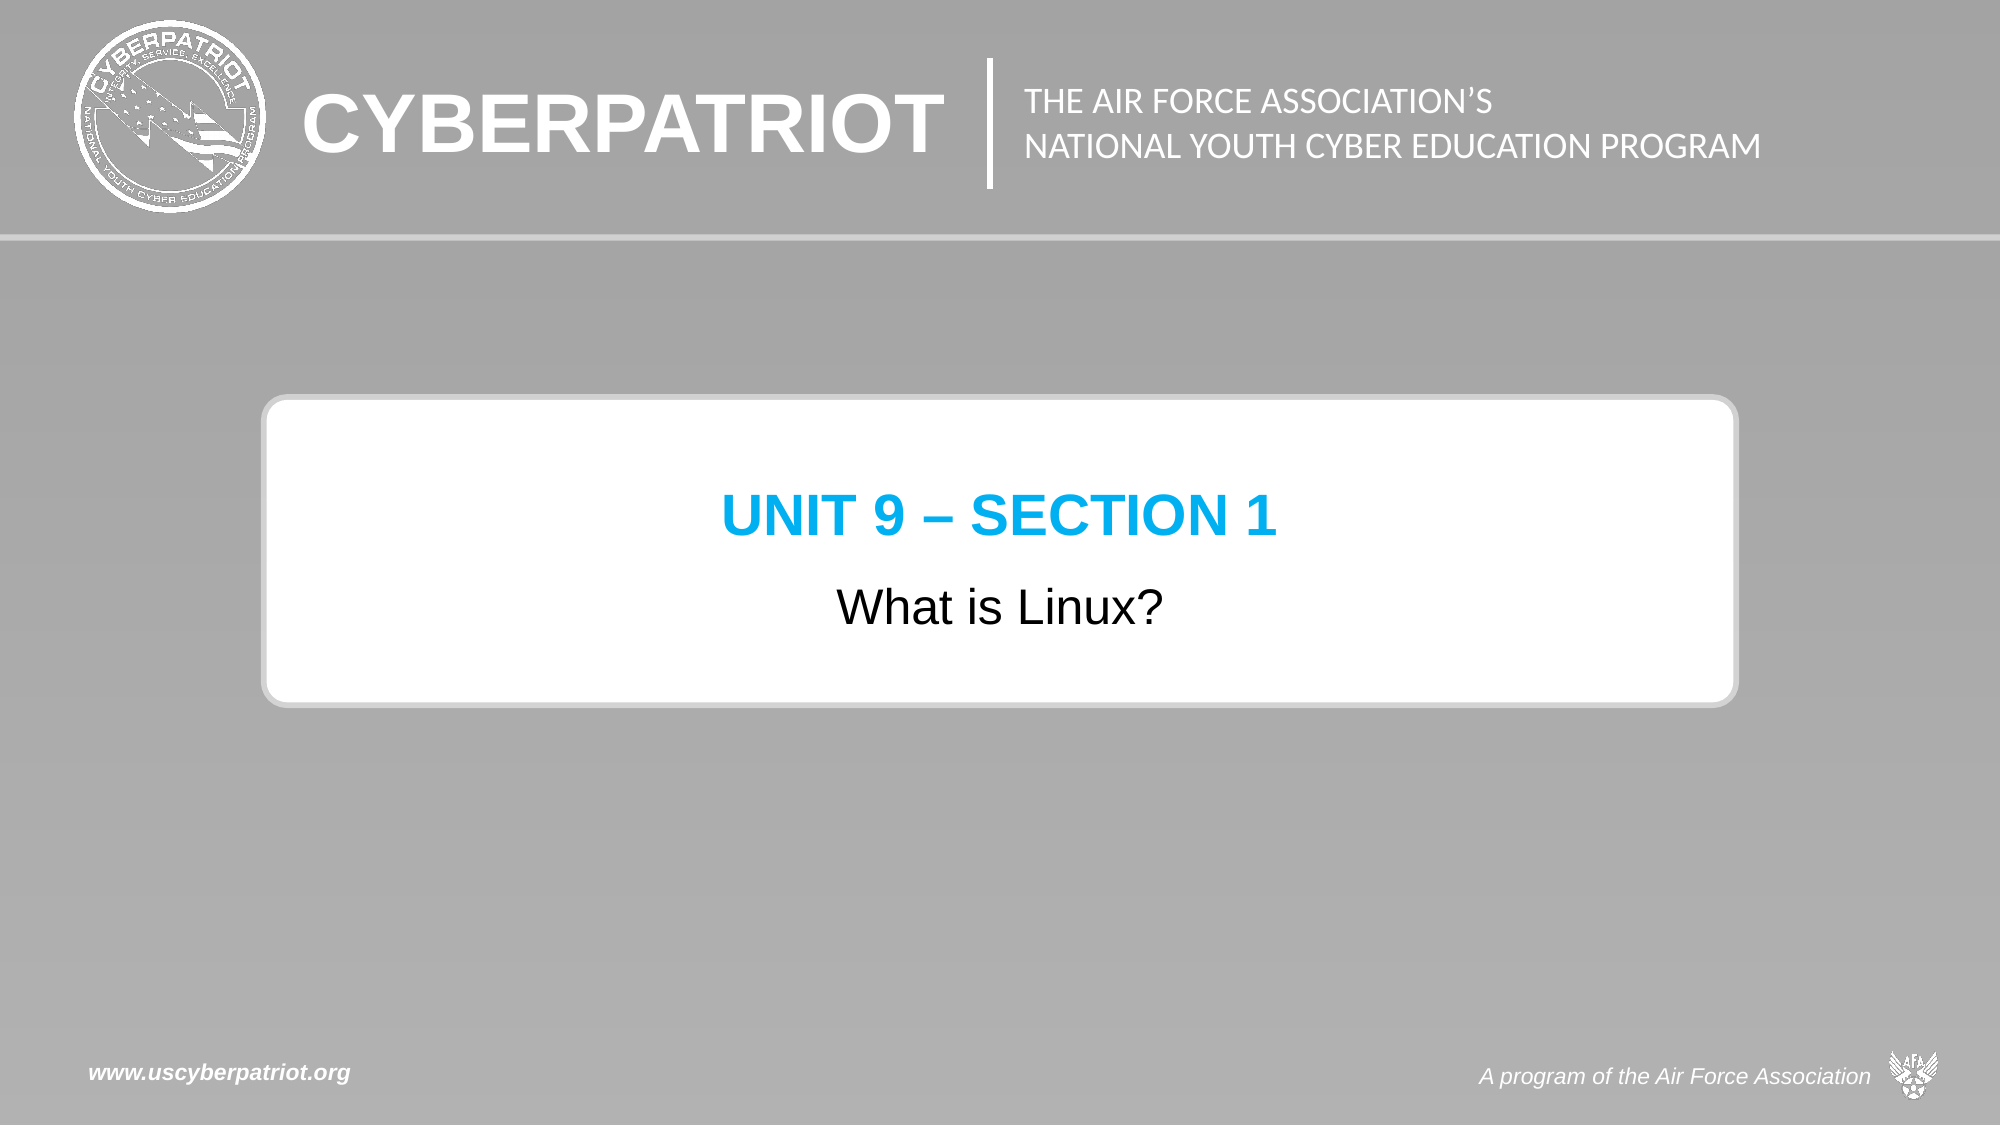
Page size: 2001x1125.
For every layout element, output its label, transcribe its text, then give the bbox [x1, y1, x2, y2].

title UNIT 9 – SECTION 1 What is Linux? [266, 459, 1734, 653]
picture [74, 20, 266, 213]
picture [1889, 1051, 1938, 1100]
